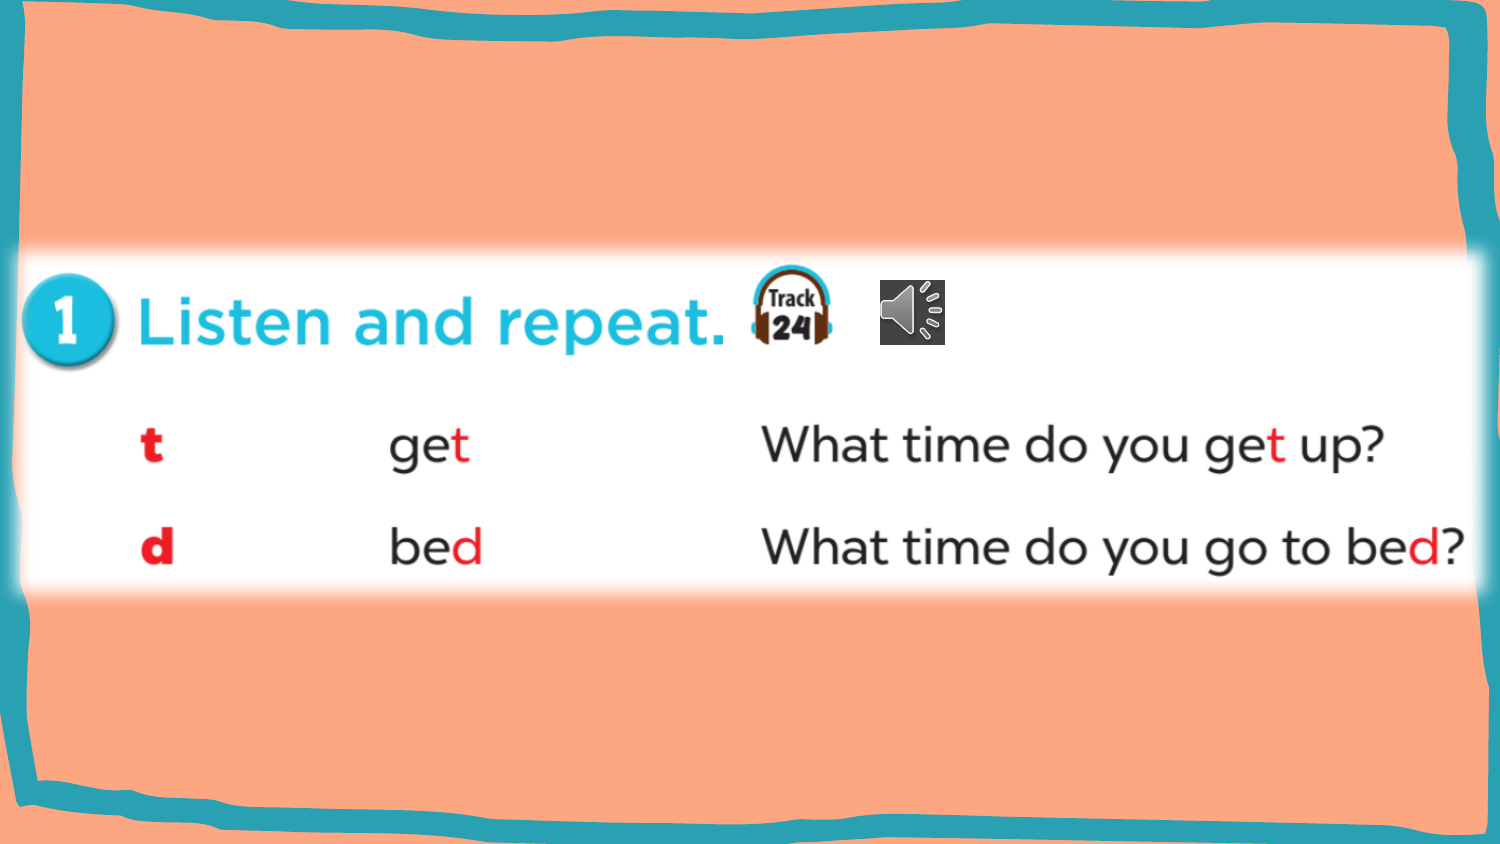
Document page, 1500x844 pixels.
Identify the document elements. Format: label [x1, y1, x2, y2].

picture [0, 234, 1500, 610]
